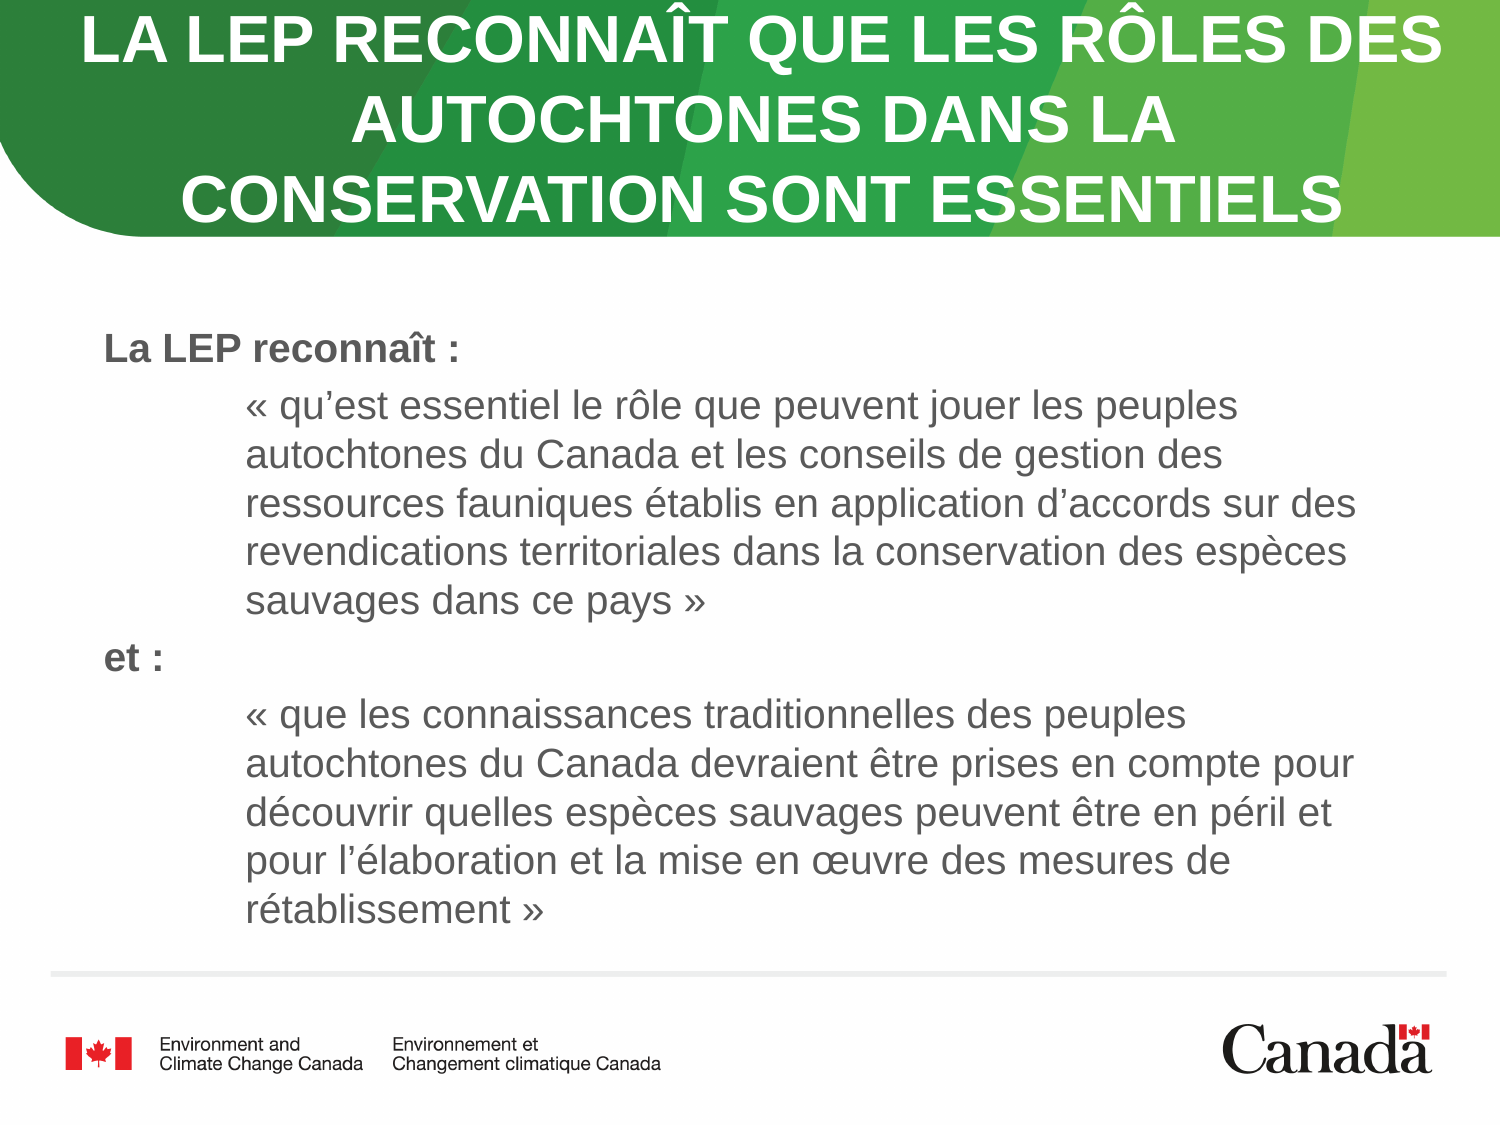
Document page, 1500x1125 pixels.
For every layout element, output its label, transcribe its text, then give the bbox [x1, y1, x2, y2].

list La LEP reconnaît : « qu’est essentiel le rôle que peuvent jouer les peuples autochtones du Canada et les conseils de gestion des ressources fauniques établis en application d’accords sur des revendications territoriales dans la conservation des espèces sauvages dans ce pays » et : « que les connaissances traditionnelles des peuples autochtones du Canada devraient être prises en compte pour découvrir quelles espèces sauvages peuvent être en péril et pour l’élaboration et la mise en œuvre des mesures de rétablissement » [88, 314, 1412, 941]
title La LEP reconnaît que les RÔLES des Autochtones DANS LA CONSERVATION SONT ESSENTIELS [64, 82, 1462, 244]
picture [0, 0, 1500, 1125]
